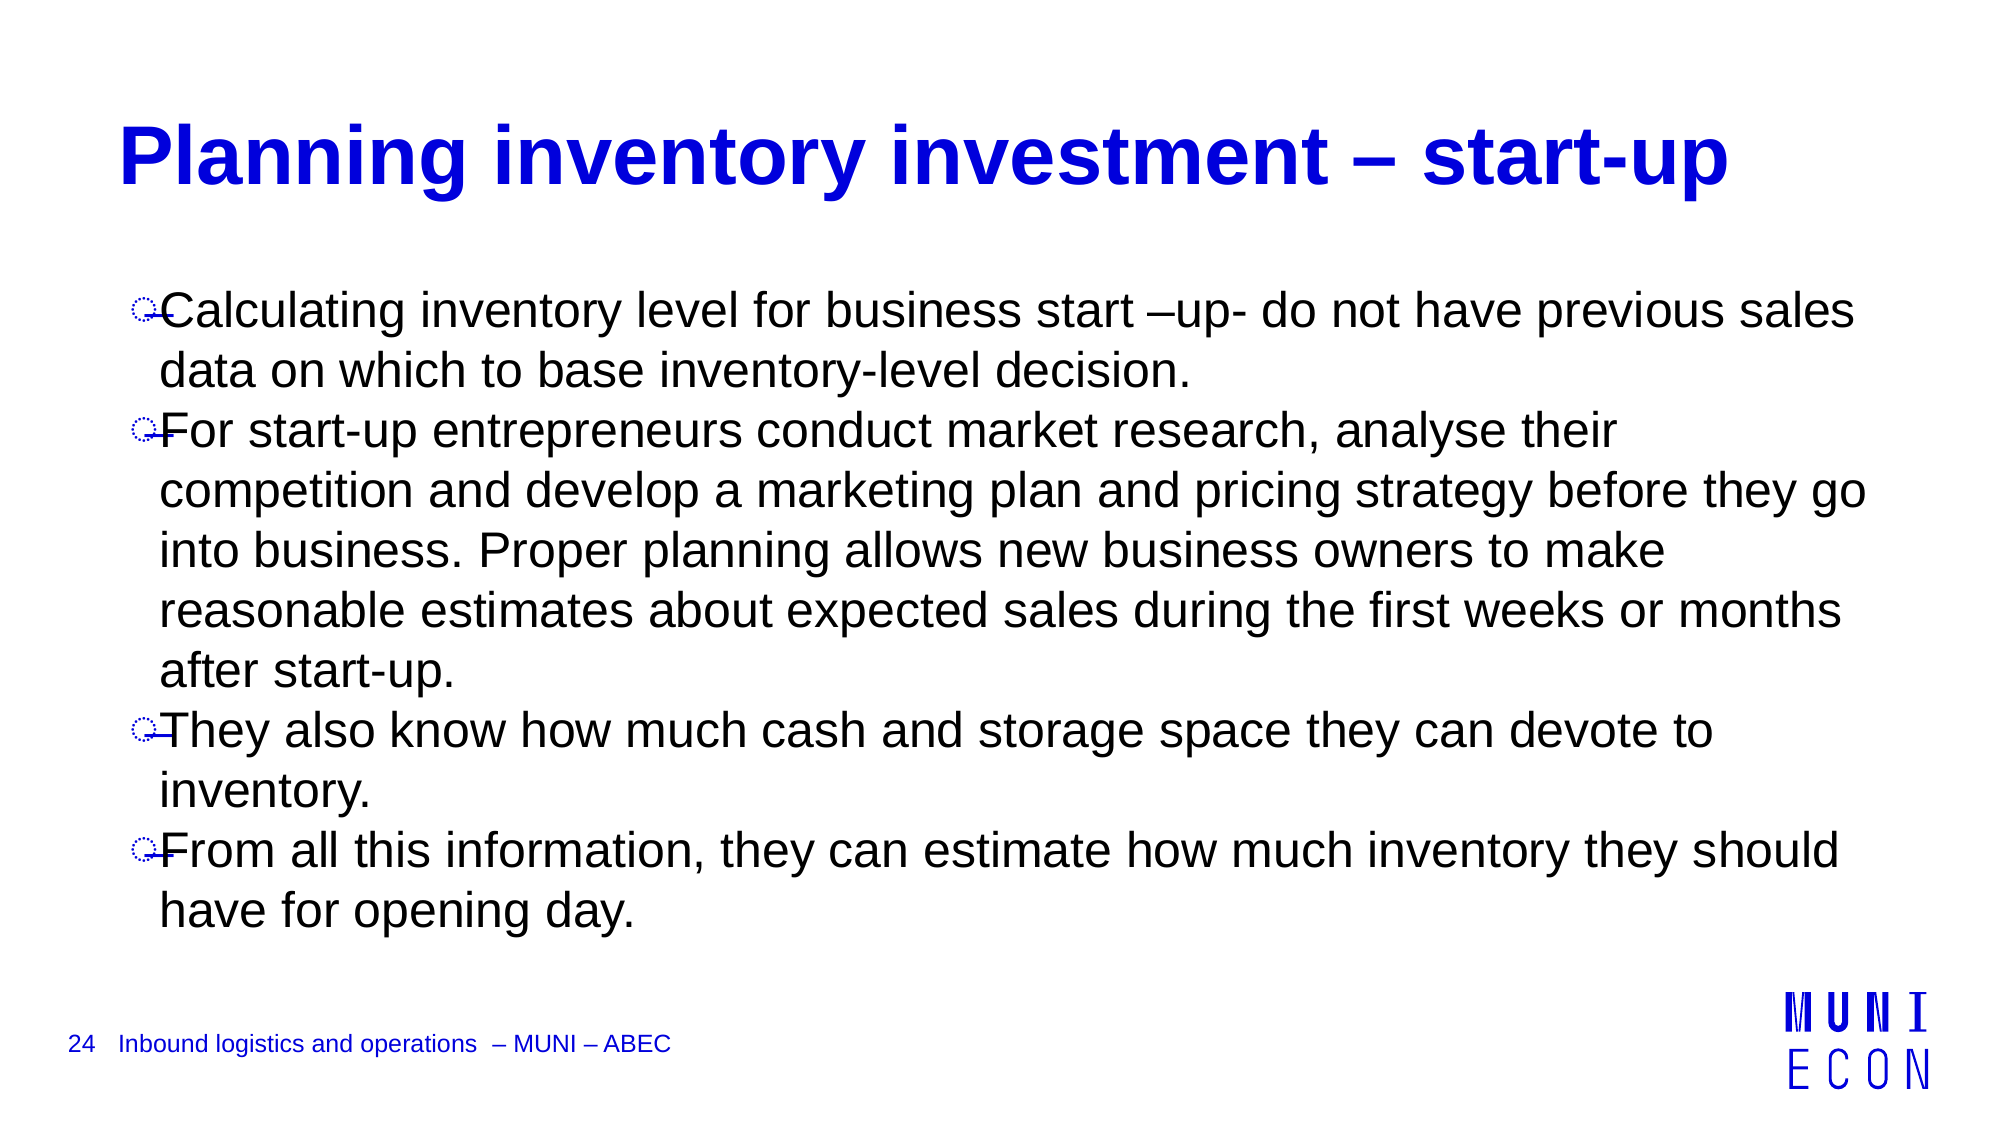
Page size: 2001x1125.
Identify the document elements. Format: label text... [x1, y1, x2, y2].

list Calculating inventory level for business start –up- do not have previous sales data on which to base inventory-level decision. For start-up entrepreneurs conduct market research, analyse their competition and develop a marketing plan and pricing strategy before they go into business. Proper planning allows new business owners to make reasonable estimates about expected sales during the first weeks or months after start-up. They also know how much cash and storage space they can devote to inventory. From all this information, they can estimate how much inventory they should have for opening day. [118, 277, 1883, 957]
slide_number 24 [67, 1021, 110, 1063]
footer Inbound logistics and operations – MUNI – ABEC [118, 1021, 1418, 1063]
title Planning inventory investment – start-up [118, 118, 1883, 193]
